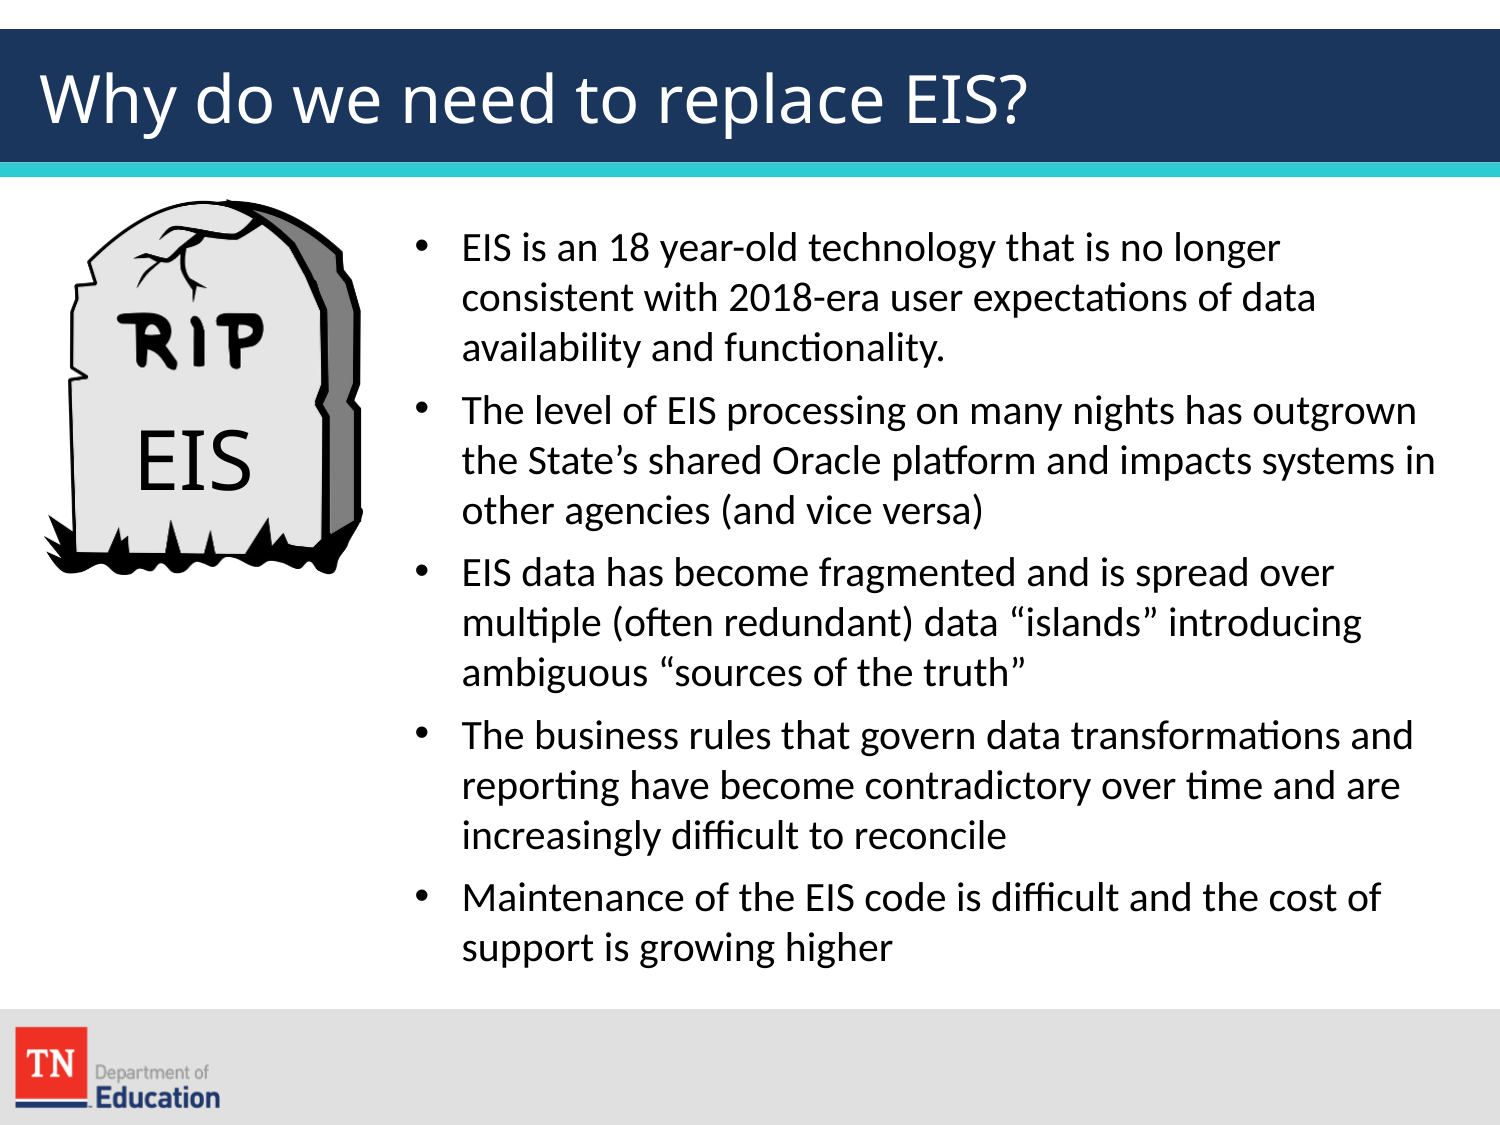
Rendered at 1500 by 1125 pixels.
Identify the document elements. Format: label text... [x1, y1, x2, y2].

title Why do we need to replace EIS? [24, 29, 1475, 165]
text_box EIS is an 18 year-old technology that is no longer consistent with 2018-era user expectations of data availability and functionality. The level of EIS processing on many nights has outgrown the State’s shared Oracle platform and impacts systems in other agencies (and vice versa) EIS data has become fragmented and is spread over multiple (often redundant) data “islands” introducing ambiguous “sources of the truth” The business rules that govern data transformations and reporting have become contradictory over time and are increasingly difficult to reconcile Maintenance of the EIS code is difficult and the cost of support is growing higher [399, 212, 1463, 978]
picture [44, 199, 363, 576]
picture [7, 1007, 228, 1125]
